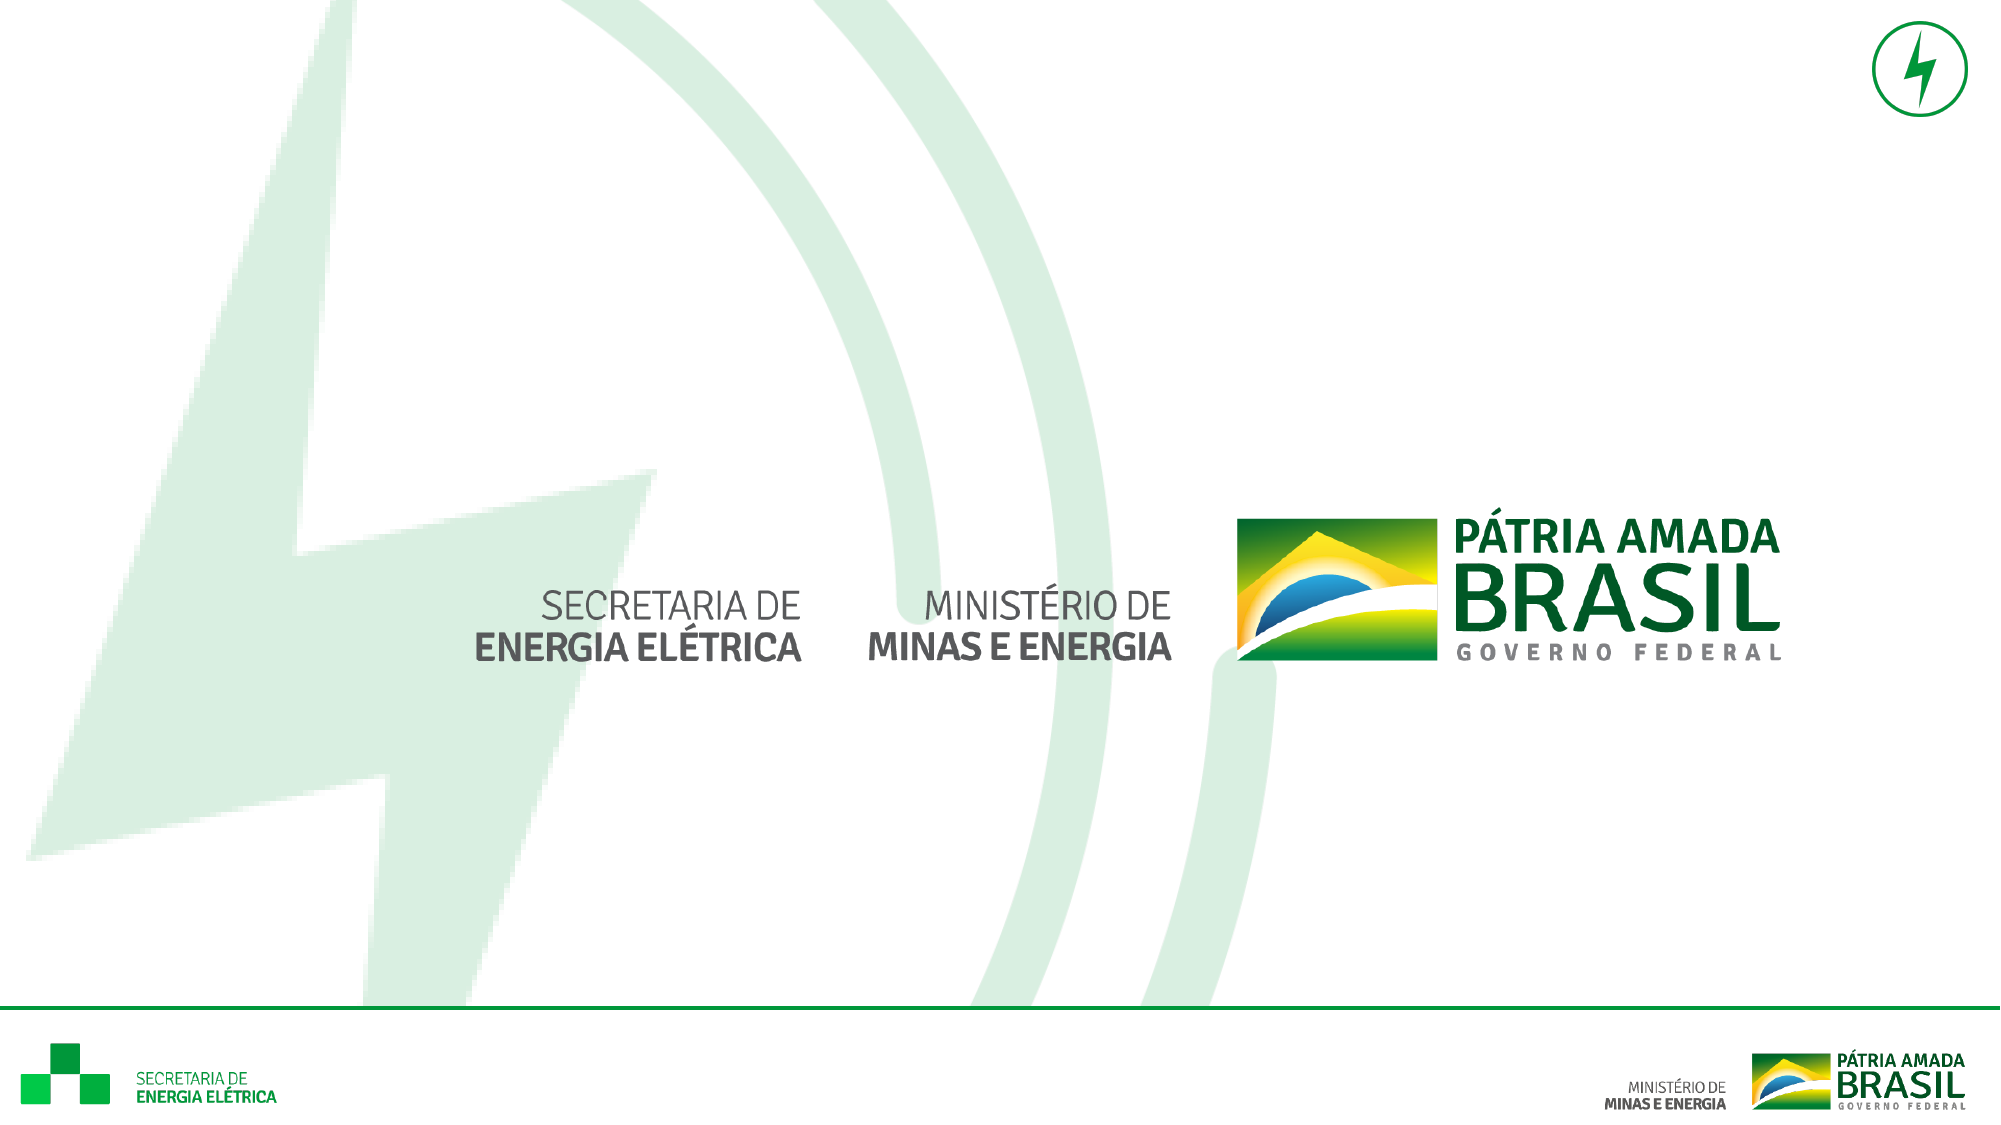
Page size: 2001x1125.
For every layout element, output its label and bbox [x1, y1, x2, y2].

picture [1872, 21, 1968, 117]
picture [26, 0, 1839, 1006]
picture [1593, 1042, 1974, 1125]
picture [1, 1028, 405, 1118]
